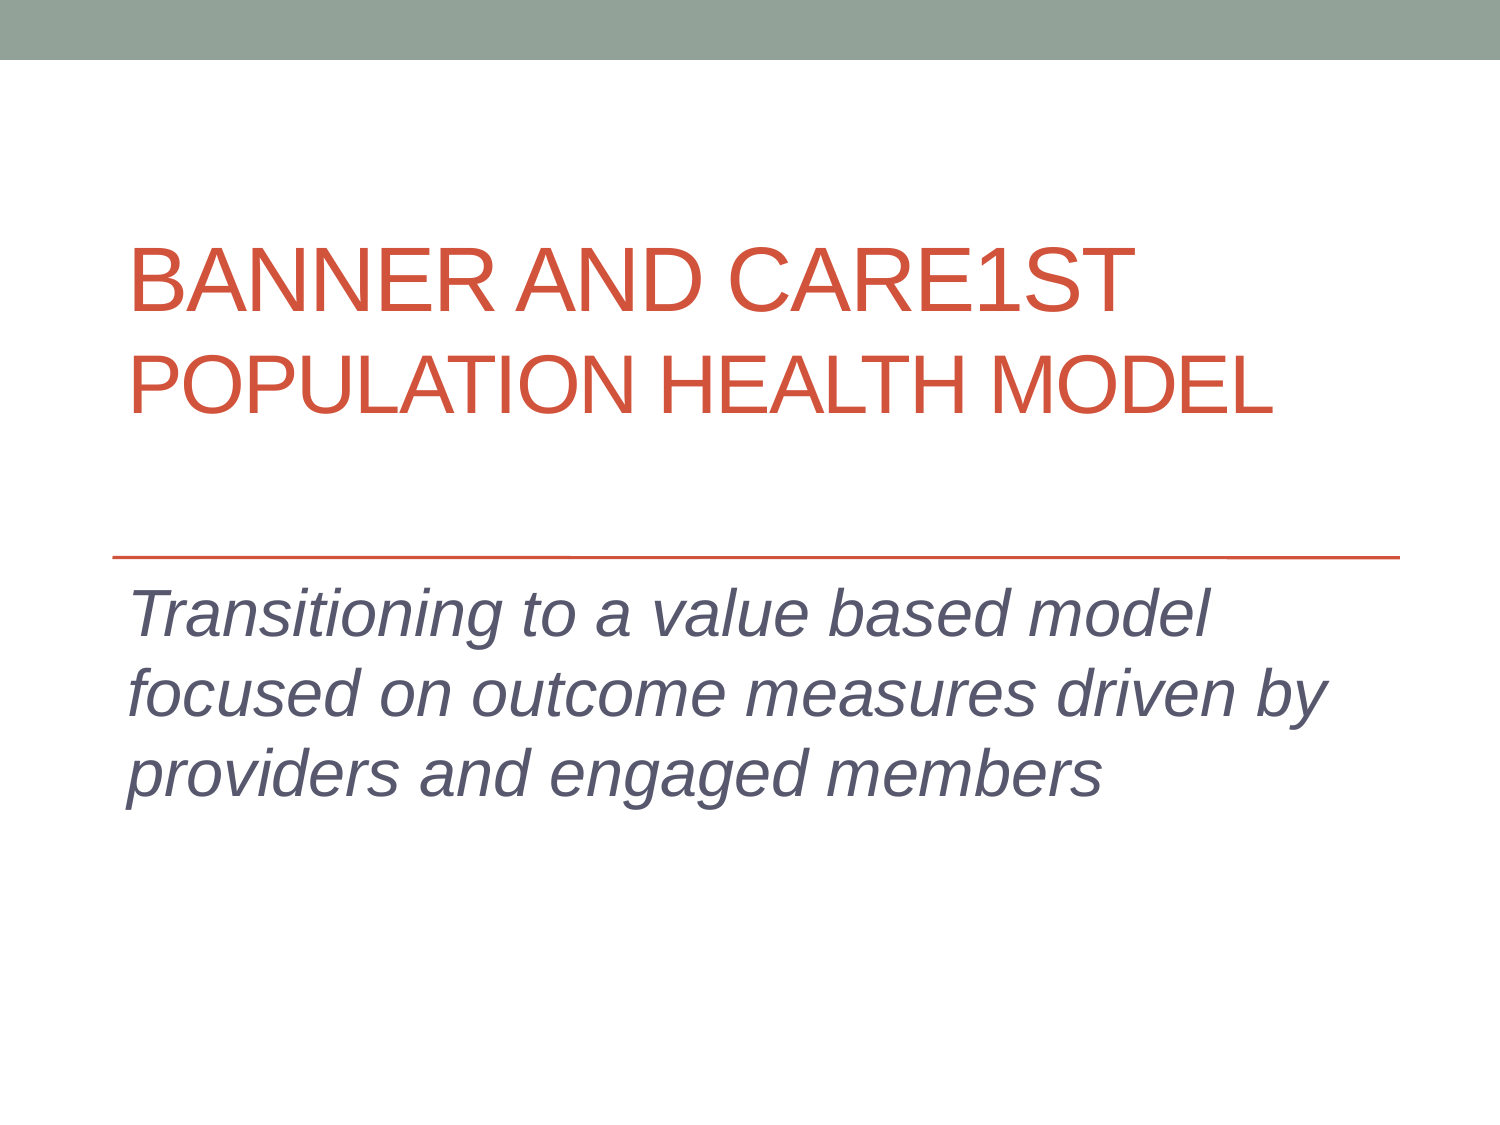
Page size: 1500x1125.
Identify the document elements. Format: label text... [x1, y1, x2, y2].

title Banner and Care1st Population health Model [112, 174, 1400, 438]
subtitle Transitioning to a value based model focused on outcome measures driven by providers and engaged members [112, 562, 1375, 975]
